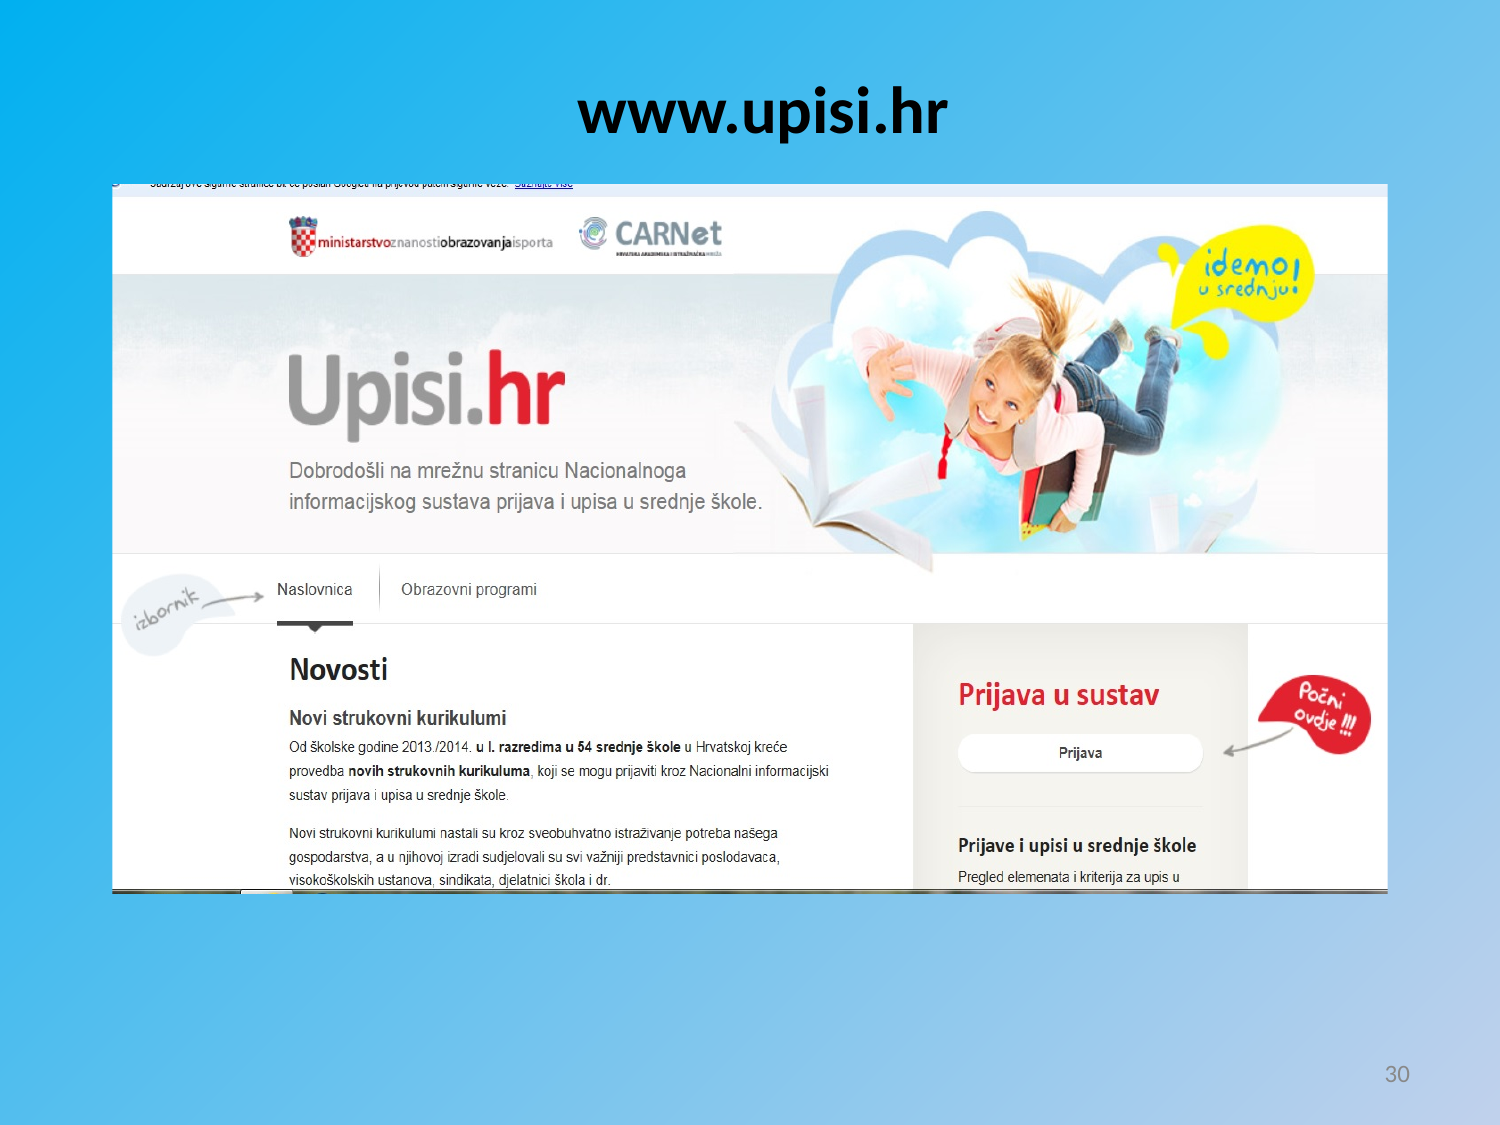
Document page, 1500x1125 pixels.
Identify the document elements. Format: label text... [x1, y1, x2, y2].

slide_number 30 [1074, 1042, 1425, 1103]
title www.upisi.hr [88, 66, 1439, 148]
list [111, 184, 1389, 894]
